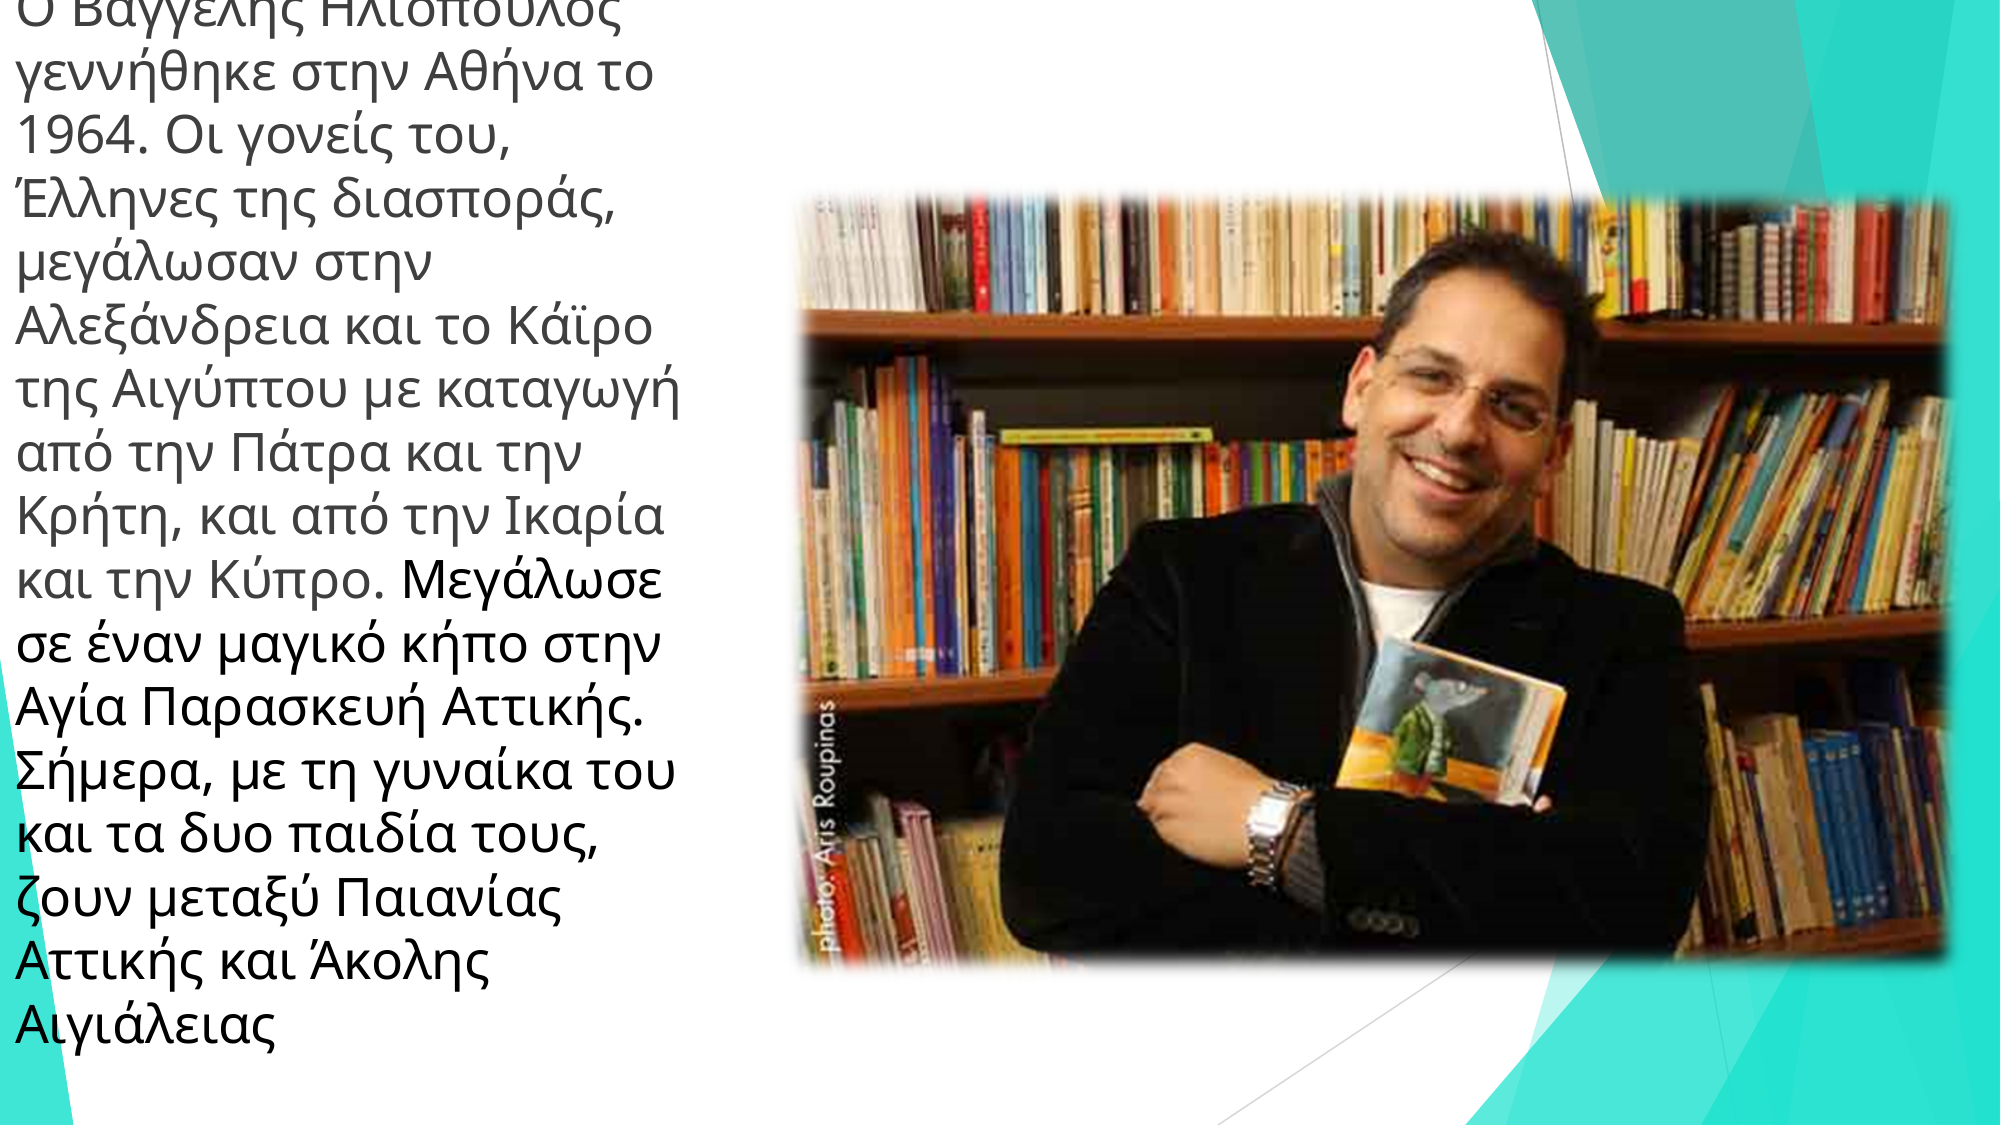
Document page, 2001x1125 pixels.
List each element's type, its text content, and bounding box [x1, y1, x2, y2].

picture [777, 180, 1968, 983]
title Ο Βαγγέλης Ηλιόπουλος γεννήθηκε στην Αθήνα το 1964. Οι γονείς του, Έλληνες της διασποράς, μεγάλωσαν στην Αλεξάνδρεια και το Κάϊρο της Αιγύπτου με καταγωγή από την Πάτρα και την Κρήτη, και από την Ικαρία και την Κύπρο. Μεγάλωσε σε έναν μαγικό κήπο στην Αγία Παρασκευή Αττικής. Σήμερα, με τη γυναίκα του και τα δυο παιδία τους, ζουν μεταξύ Παιανίας Αττικής και Άκολης Αιγιάλειας [0, 0, 739, 1125]
